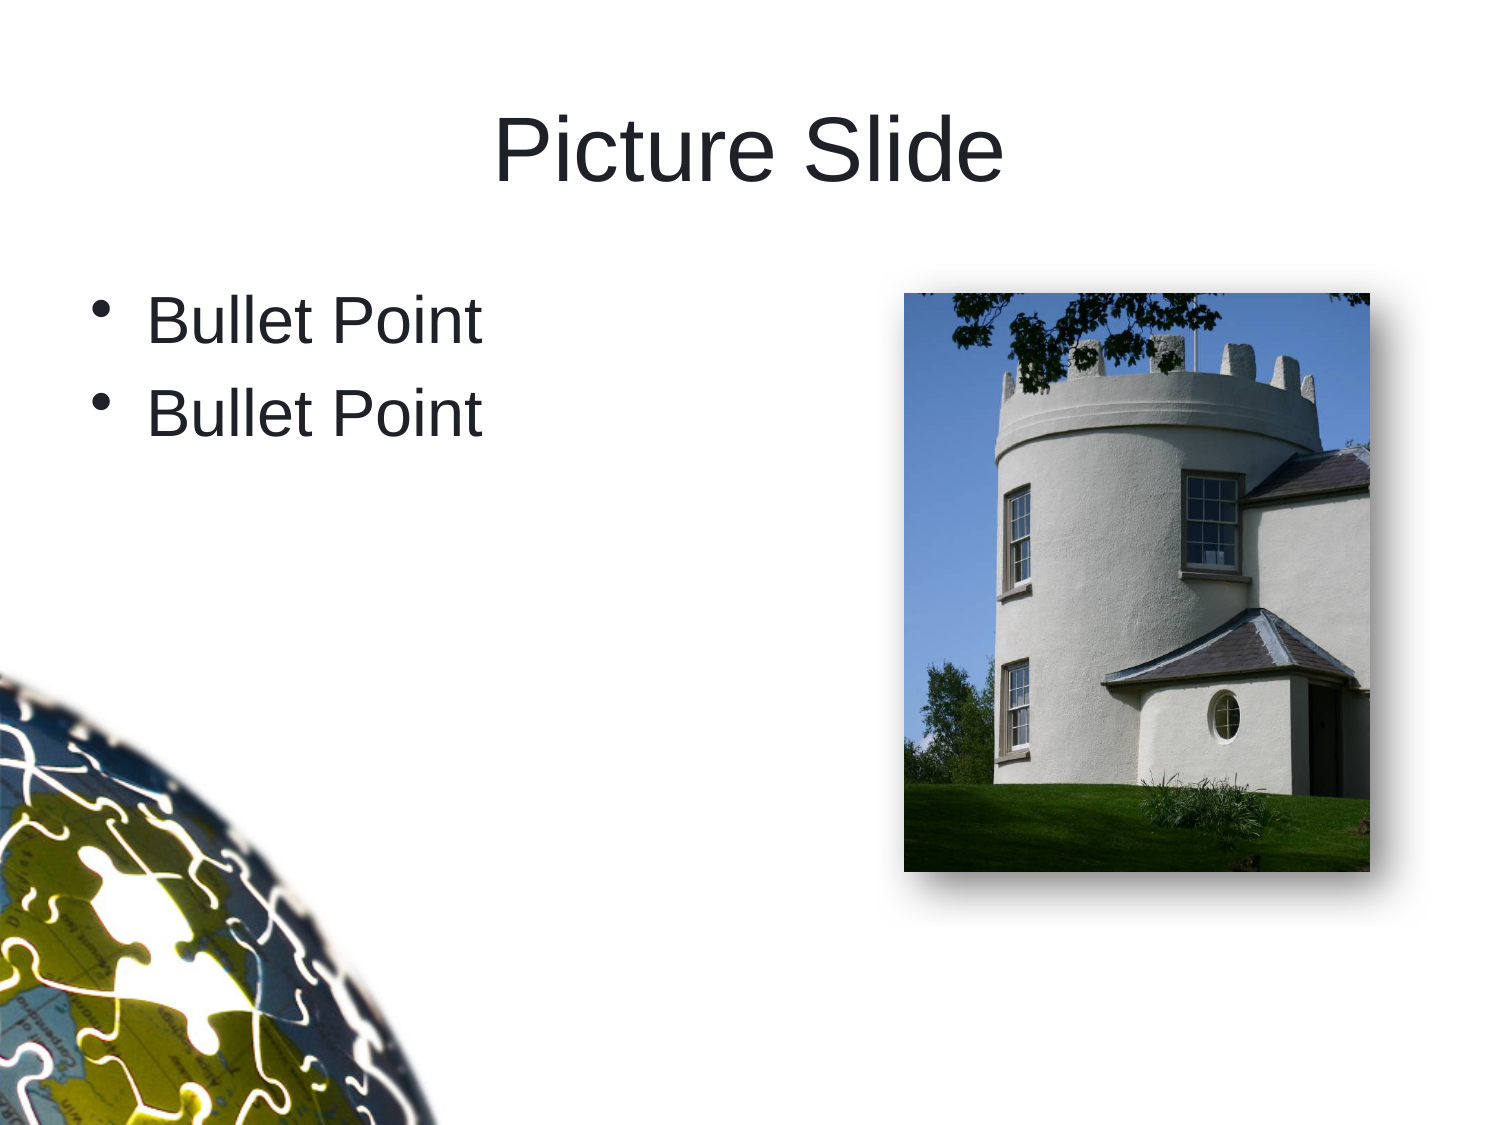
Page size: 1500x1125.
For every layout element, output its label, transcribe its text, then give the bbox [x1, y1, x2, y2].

picture [0, 0, 1500, 1125]
title Picture Slide [75, 51, 1425, 239]
list Bullet Point Bullet Point [75, 268, 1425, 1012]
